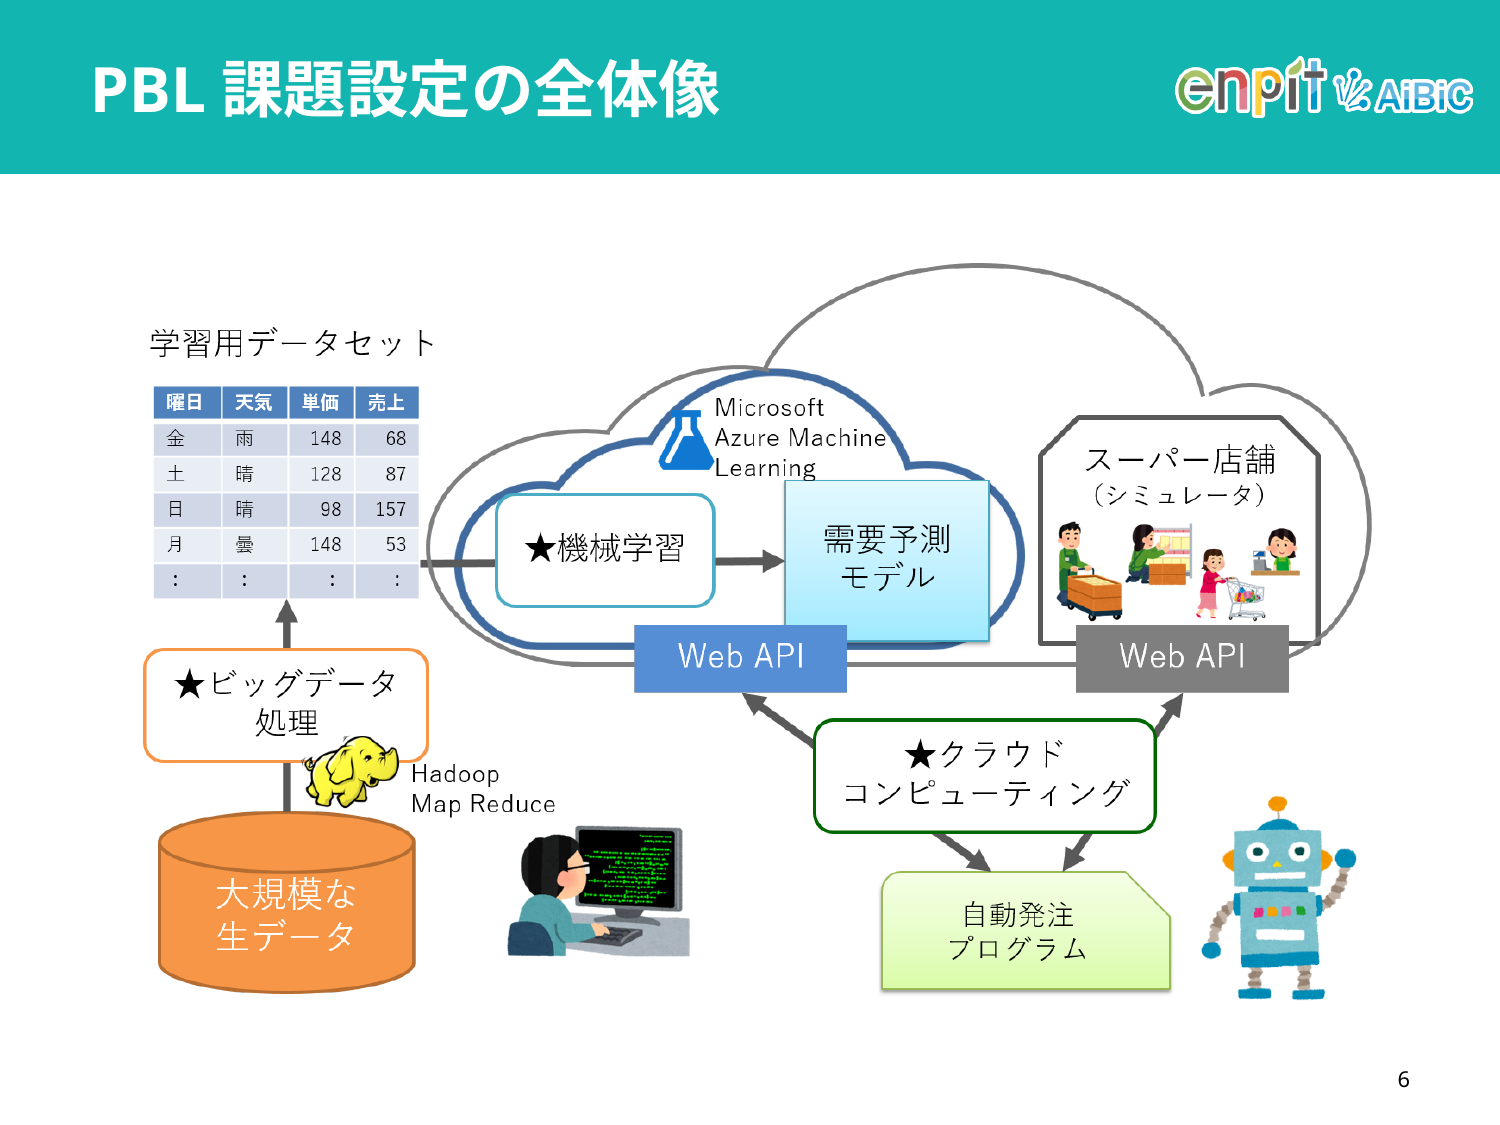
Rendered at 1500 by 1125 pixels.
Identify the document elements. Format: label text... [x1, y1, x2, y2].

title PBL課題設定の全体像 [75, 23, 1425, 151]
slide_number 6 [1074, 1042, 1425, 1103]
picture [0, 0, 1500, 1125]
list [128, 262, 1372, 1006]
